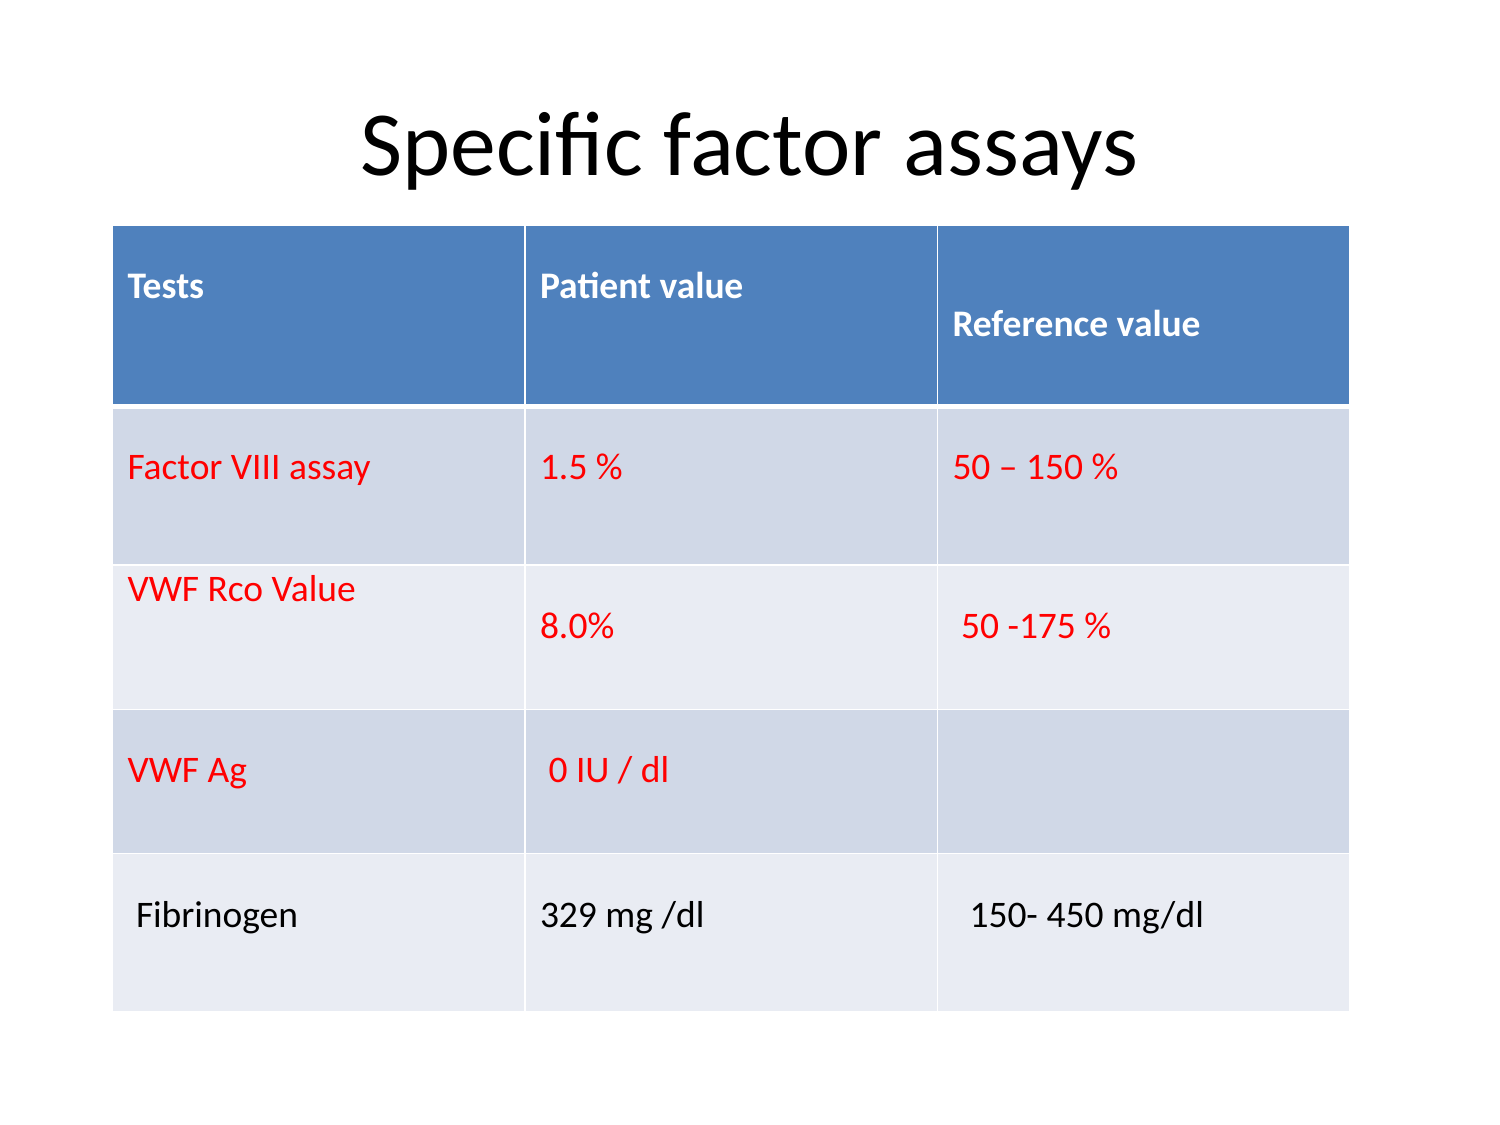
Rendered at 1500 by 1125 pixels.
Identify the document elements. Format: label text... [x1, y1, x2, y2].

table_cell VWF Ag [113, 710, 524, 853]
table_header Patient value [526, 226, 937, 404]
table_cell VWF Rco Value [113, 566, 524, 709]
table_cell 50 -175 % [938, 566, 1349, 709]
table_cell 1.5 % [526, 409, 937, 564]
table_cell 8.0% [526, 566, 937, 709]
table_cell Fibrinogen [113, 854, 524, 1011]
table_header Reference value [938, 226, 1349, 404]
table_cell 50 – 150 % [938, 409, 1349, 564]
table_cell 0 IU / dl [526, 710, 937, 853]
title Specific factor assays [75, 45, 1425, 233]
table_cell 150- 450 mg/dl [938, 854, 1349, 1011]
table_cell [938, 710, 1349, 853]
table_cell Factor VIII assay [113, 409, 524, 564]
table_cell 329 mg /dl [526, 854, 937, 1011]
table_header Tests [113, 226, 524, 404]
